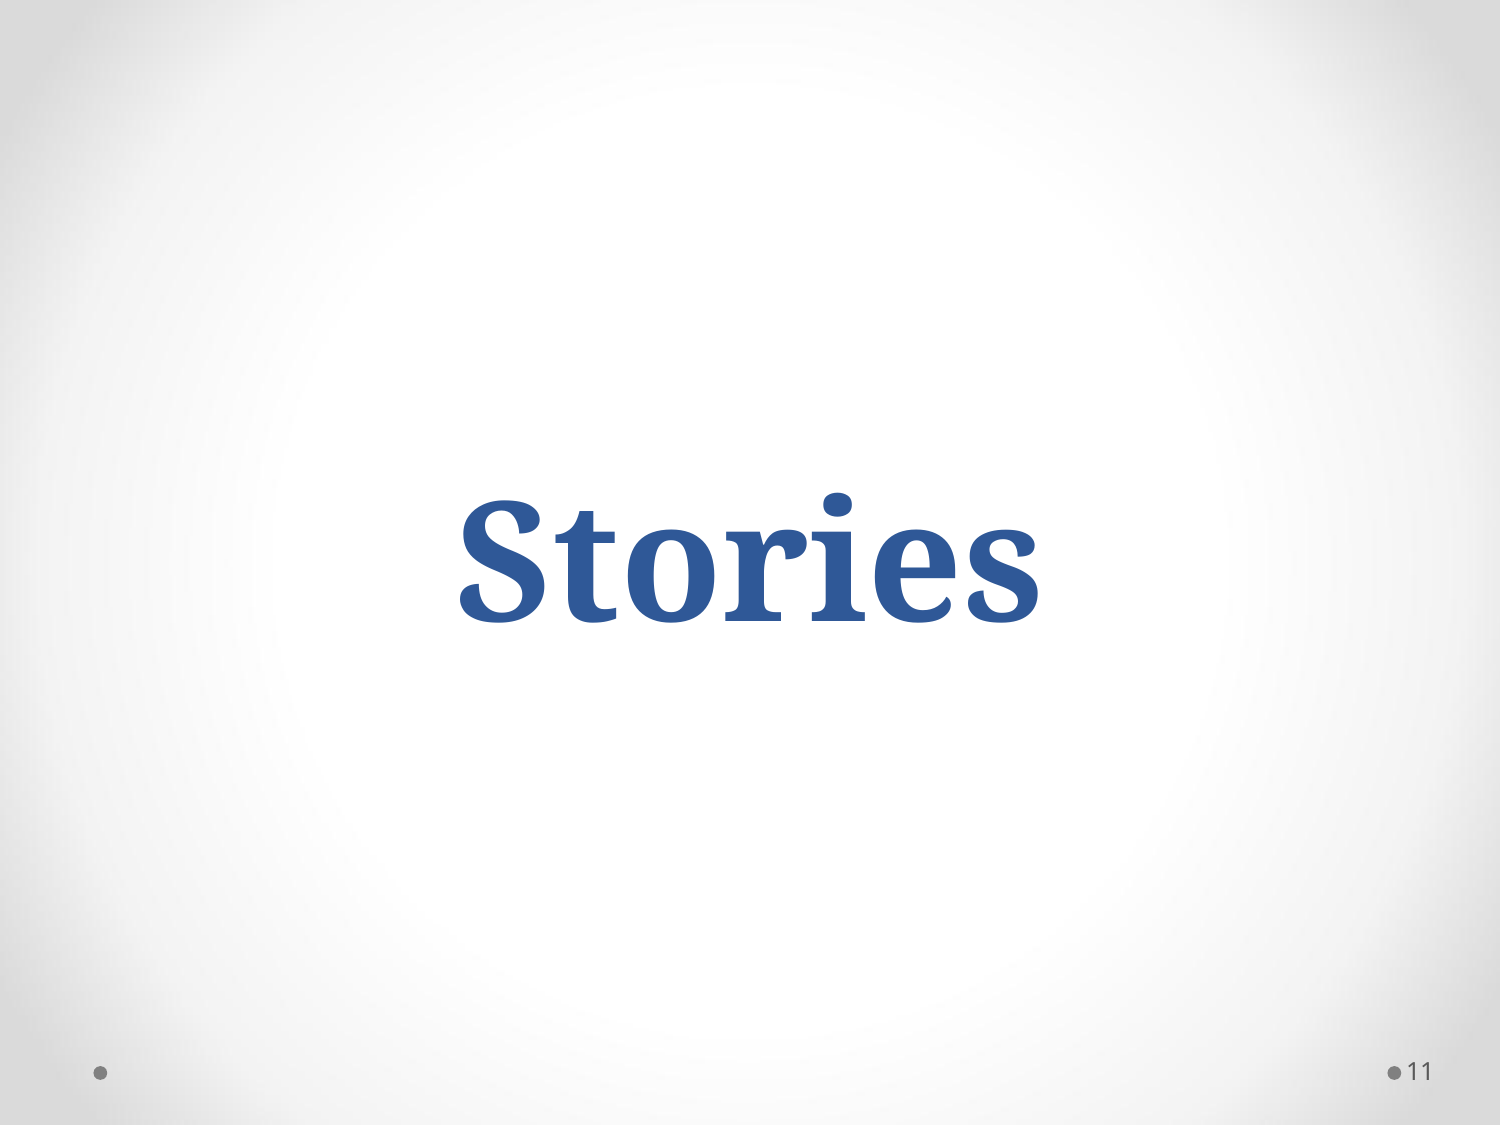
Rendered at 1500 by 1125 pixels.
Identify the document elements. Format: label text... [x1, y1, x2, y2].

title Stories [75, 474, 1425, 663]
slide_number 11 [1401, 1042, 1494, 1103]
picture [0, 0, 1500, 1125]
